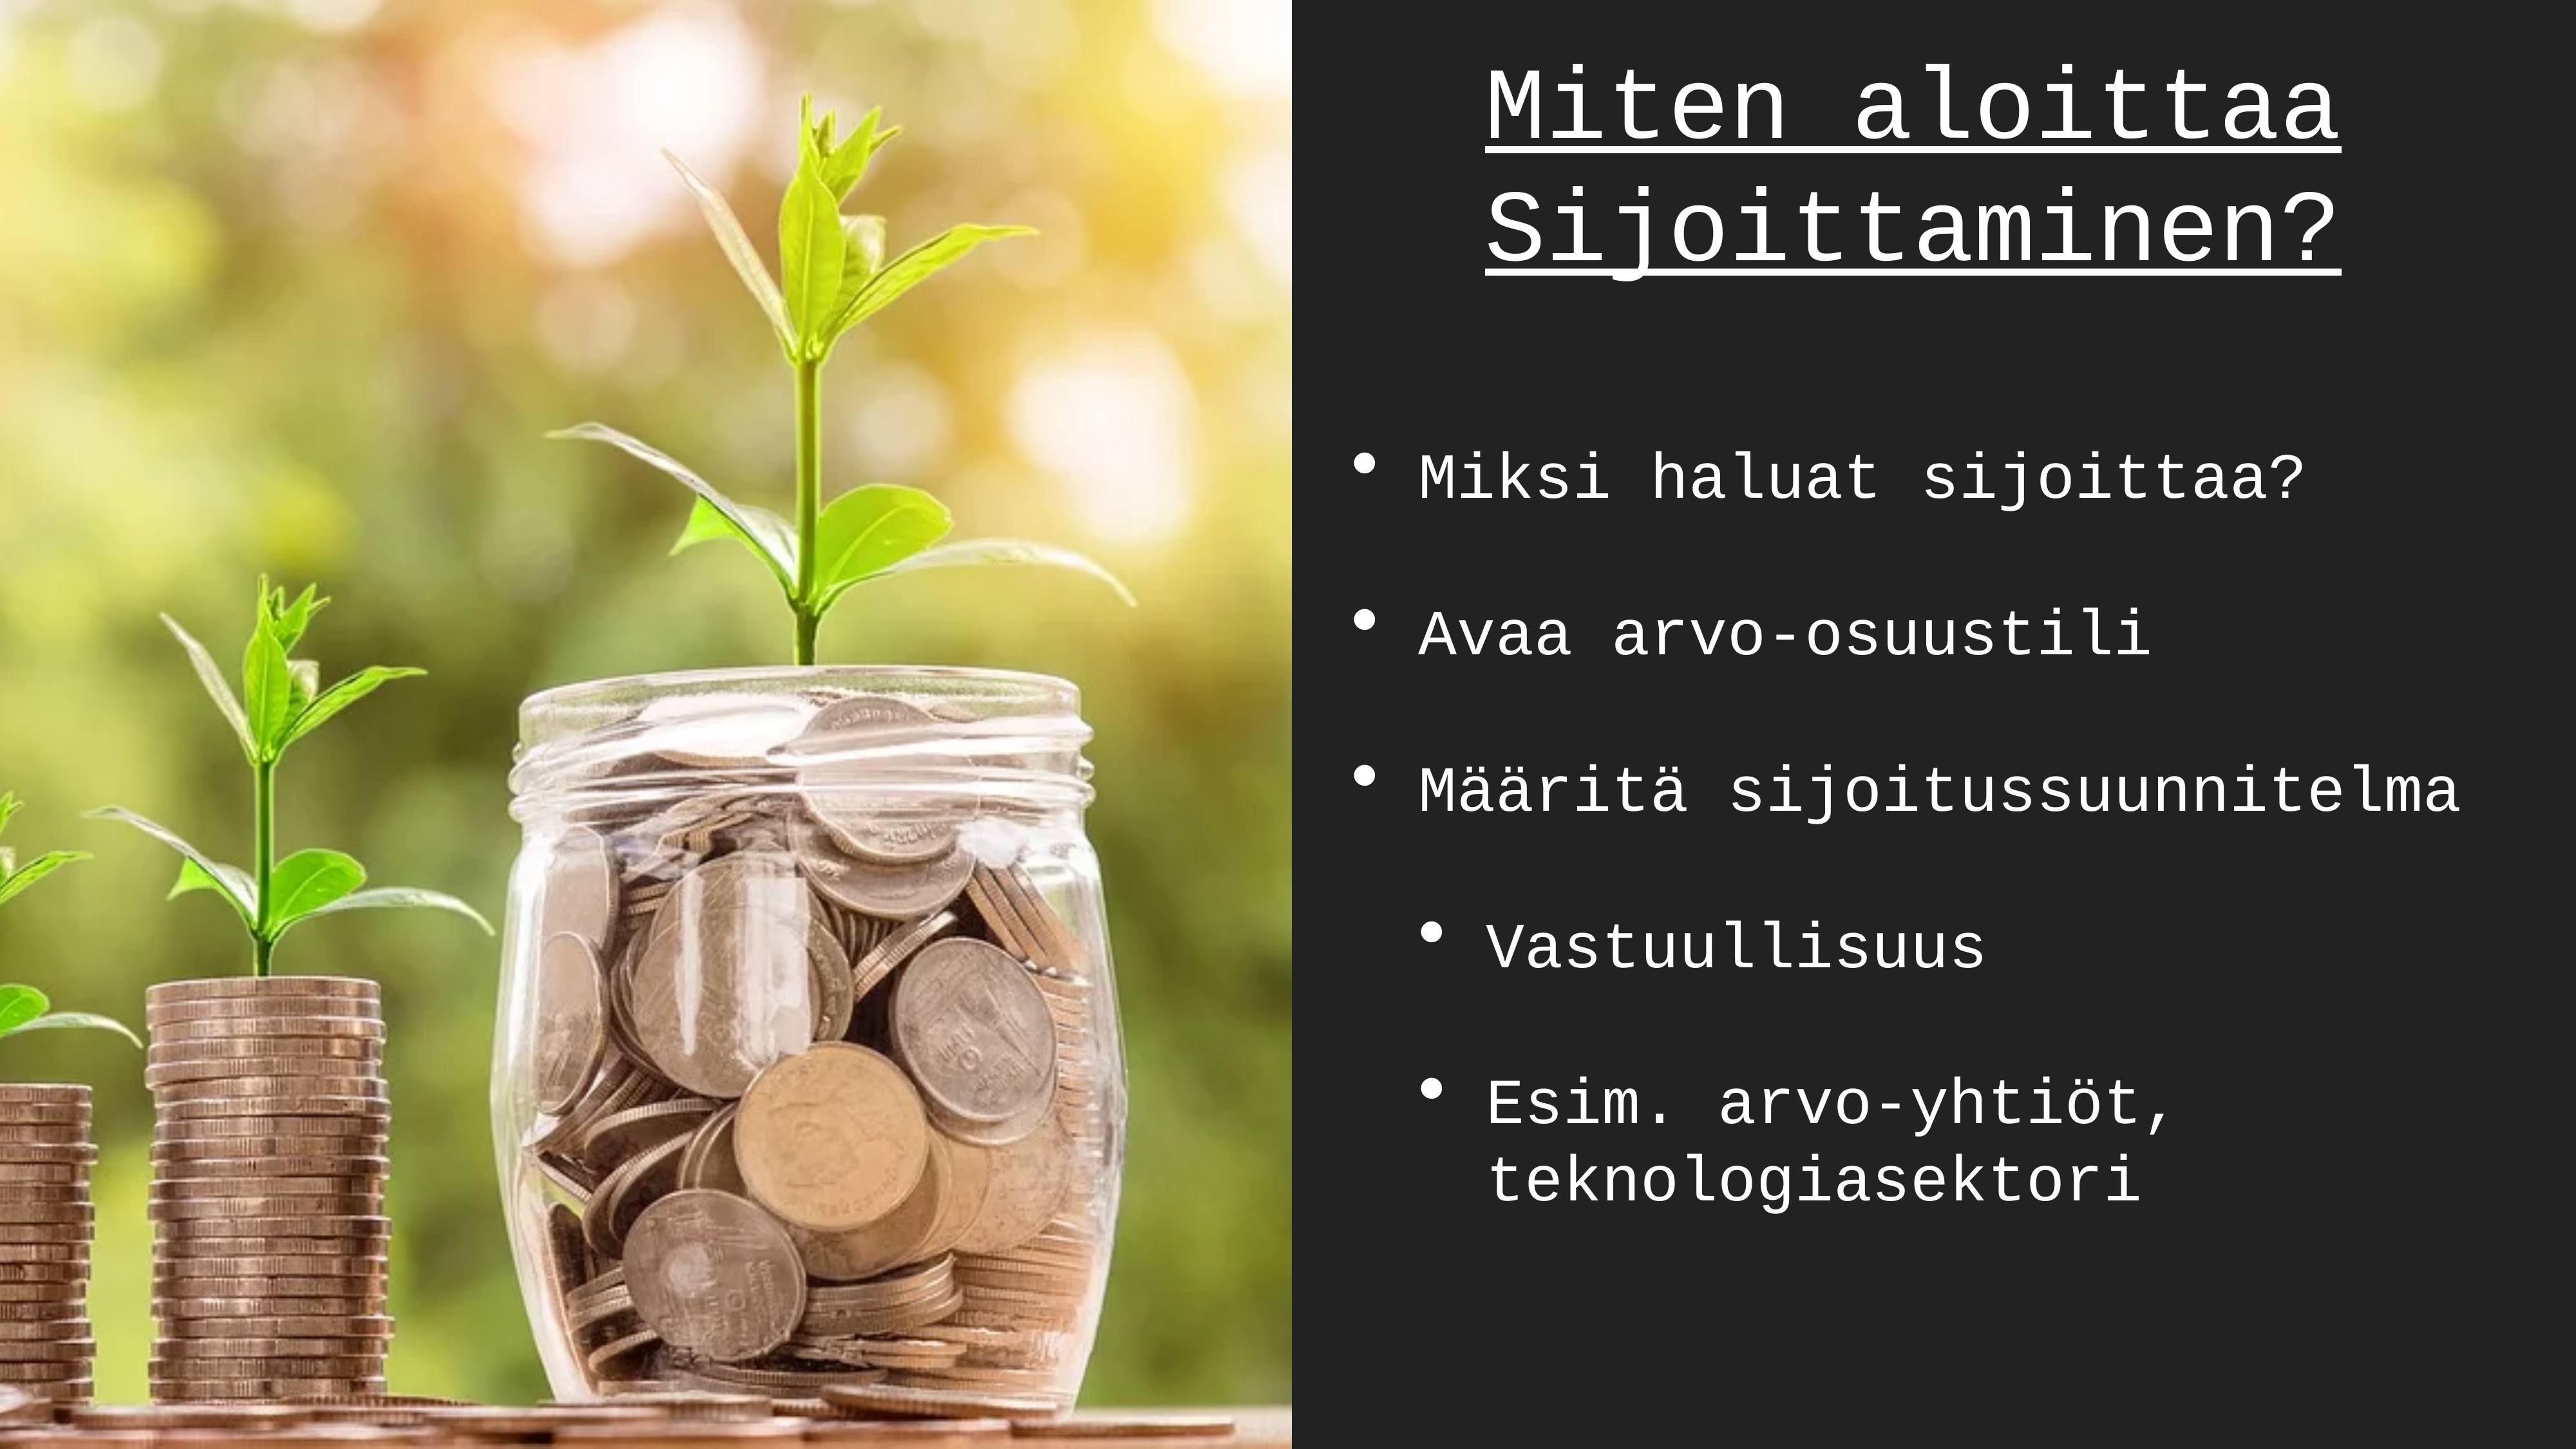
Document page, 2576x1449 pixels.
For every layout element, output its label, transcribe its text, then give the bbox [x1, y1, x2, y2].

title Miten aloittaa Sijoittaminen? [1405, 37, 2421, 279]
list Miksi haluat sijoittaa? Avaa arvo-osuustili Määritä sijoitussuunnitelma Vastuullisuus Esim. arvo-yhtiöt, teknologiasektori [1345, 332, 2481, 1316]
picture [0, 0, 1292, 1449]
